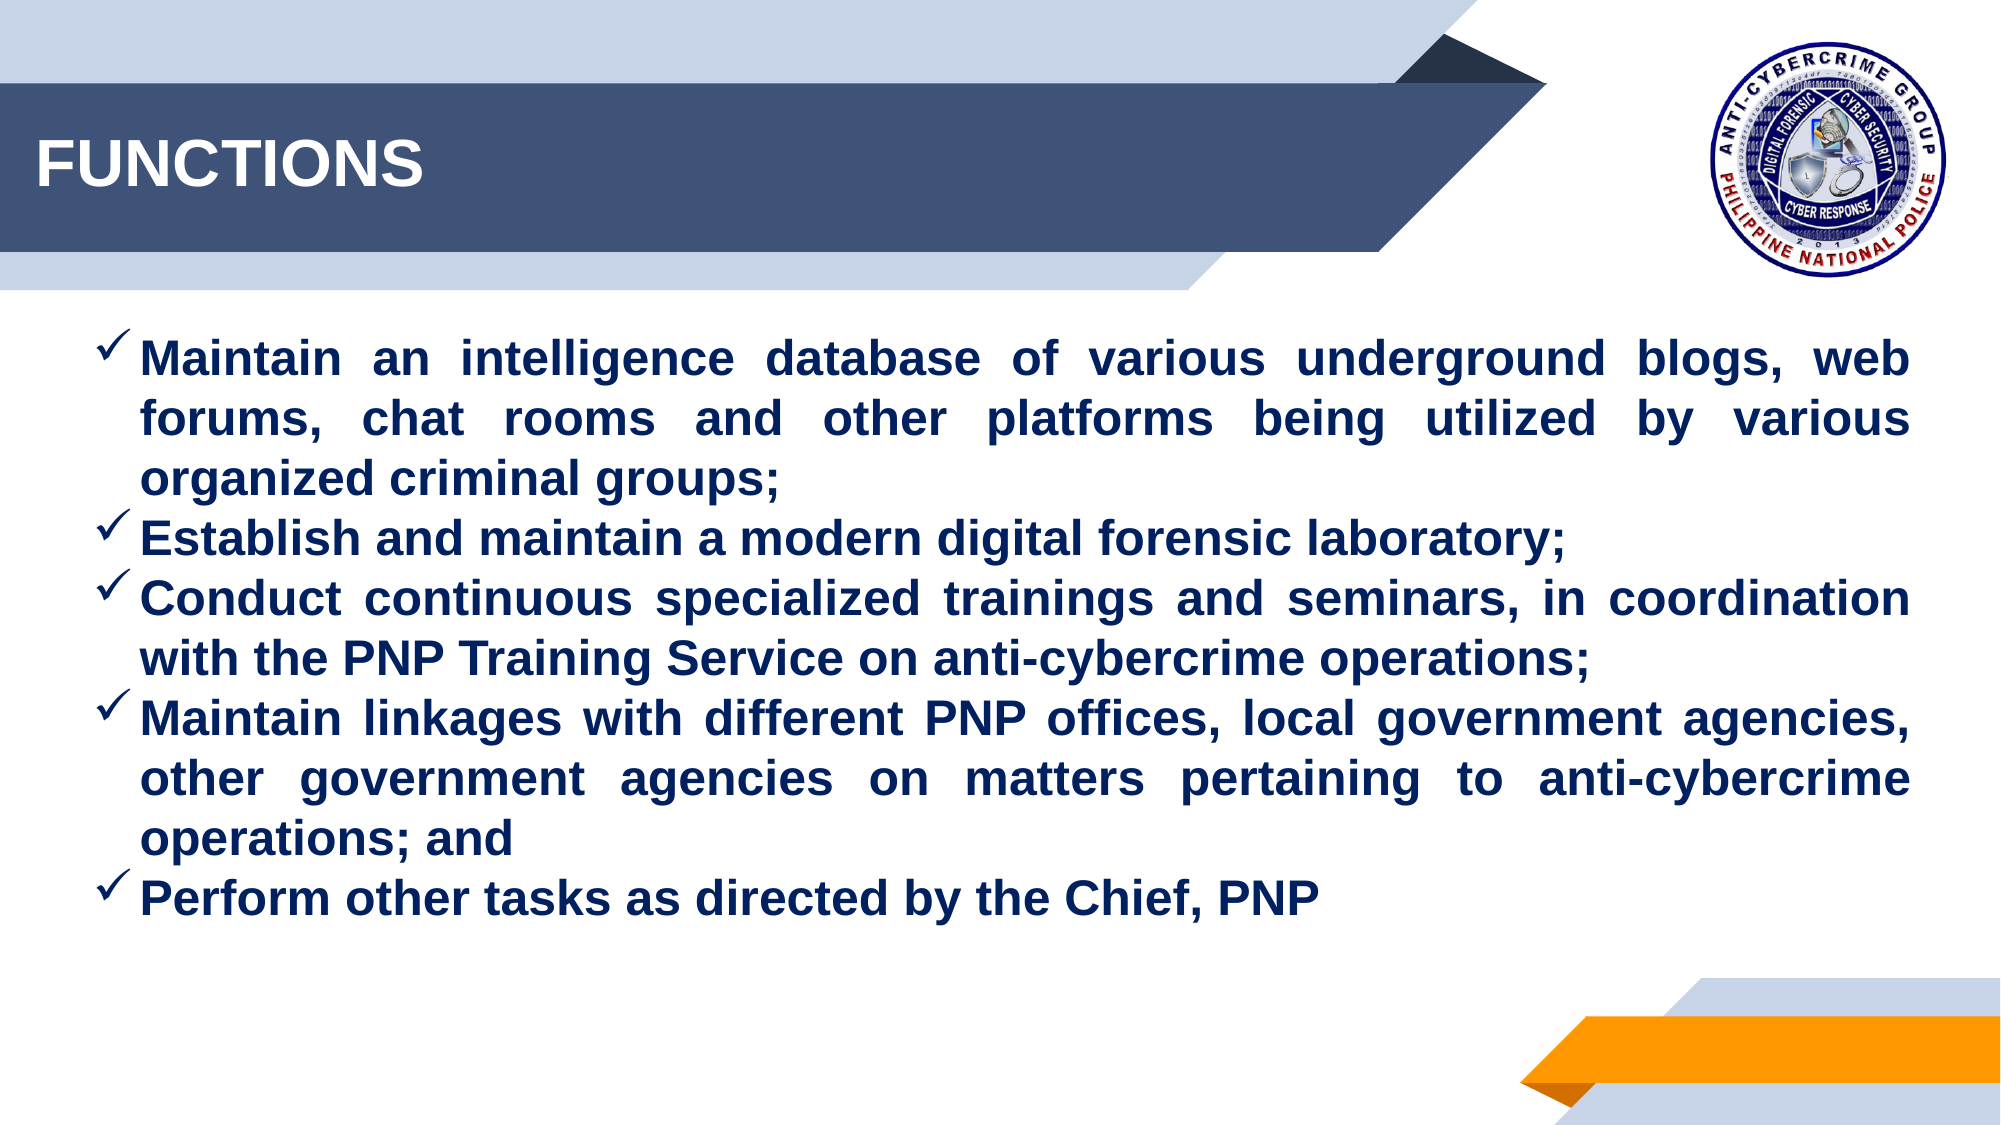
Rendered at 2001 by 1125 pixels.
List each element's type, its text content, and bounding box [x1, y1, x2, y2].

text_box FUNCTIONS [21, 112, 1353, 208]
text_box Maintain an intelligence database of various underground blogs, web forums, chat rooms and other platforms being utilized by various organized criminal groups; Establish and maintain a modern digital forensic laboratory; Conduct continuous specialized trainings and seminars, in coordination with the PNP Training Service on anti-cybercrime operations; Maintain linkages with different PNP offices, local government agencies, other government agencies on matters pertaining to anti-cybercrime operations; and Perform other tasks as directed by the Chief, PNP [77, 317, 1927, 933]
picture [1706, 38, 1949, 281]
